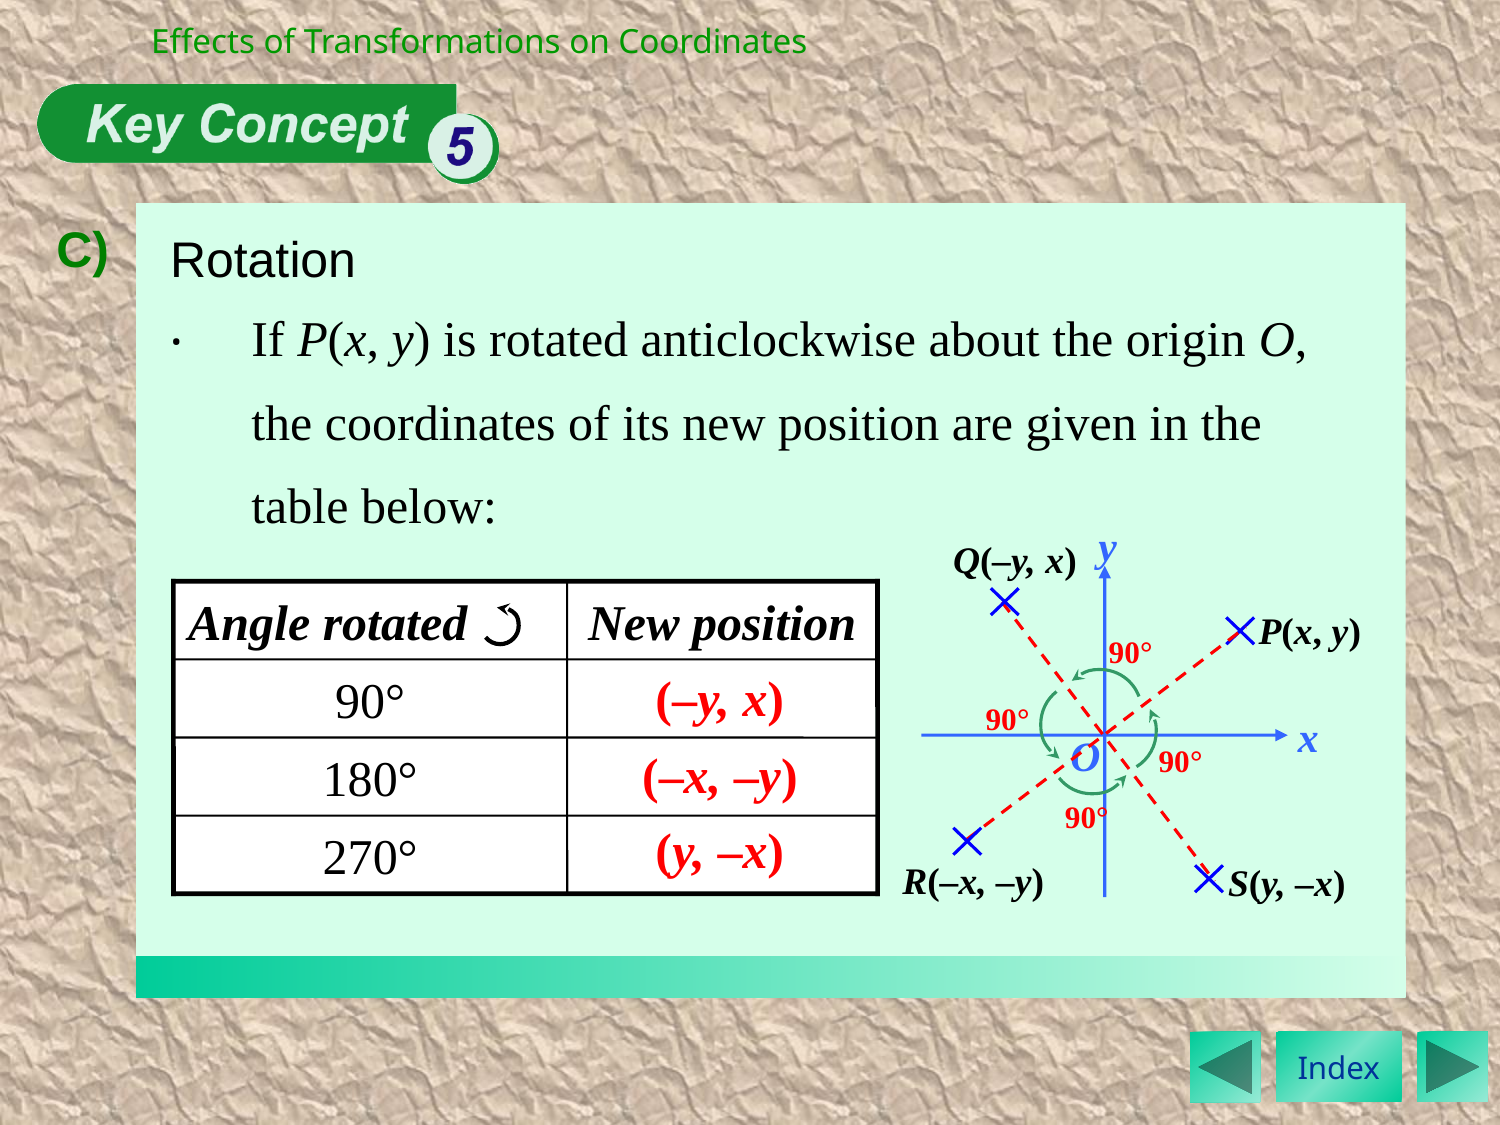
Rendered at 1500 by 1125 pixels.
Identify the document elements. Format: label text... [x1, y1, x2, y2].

picture [0, 0, 1500, 1125]
text_box Effects of Transformations on Coordinates [73, 12, 824, 68]
text_box [1190, 1031, 1261, 1103]
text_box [1114, 708, 1218, 787]
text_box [1071, 617, 1168, 712]
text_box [970, 684, 1083, 760]
text_box [136, 203, 1406, 956]
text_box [173, 580, 878, 894]
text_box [1049, 752, 1127, 843]
text_box [1417, 1031, 1488, 1102]
text_box C) [41, 209, 124, 285]
text_box S(y, –x) [1213, 906, 1361, 912]
text_box R(–x, –y) [887, 840, 1060, 910]
text_box Index [1276, 1031, 1402, 1102]
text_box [921, 502, 1377, 898]
text_box [136, 956, 1406, 998]
text_box Rotation [155, 190, 506, 274]
text_box ‧ If P(x, y) is rotated anticlockwise about the origin O, the coordinates of its new position are given in the table below: [155, 274, 1359, 542]
